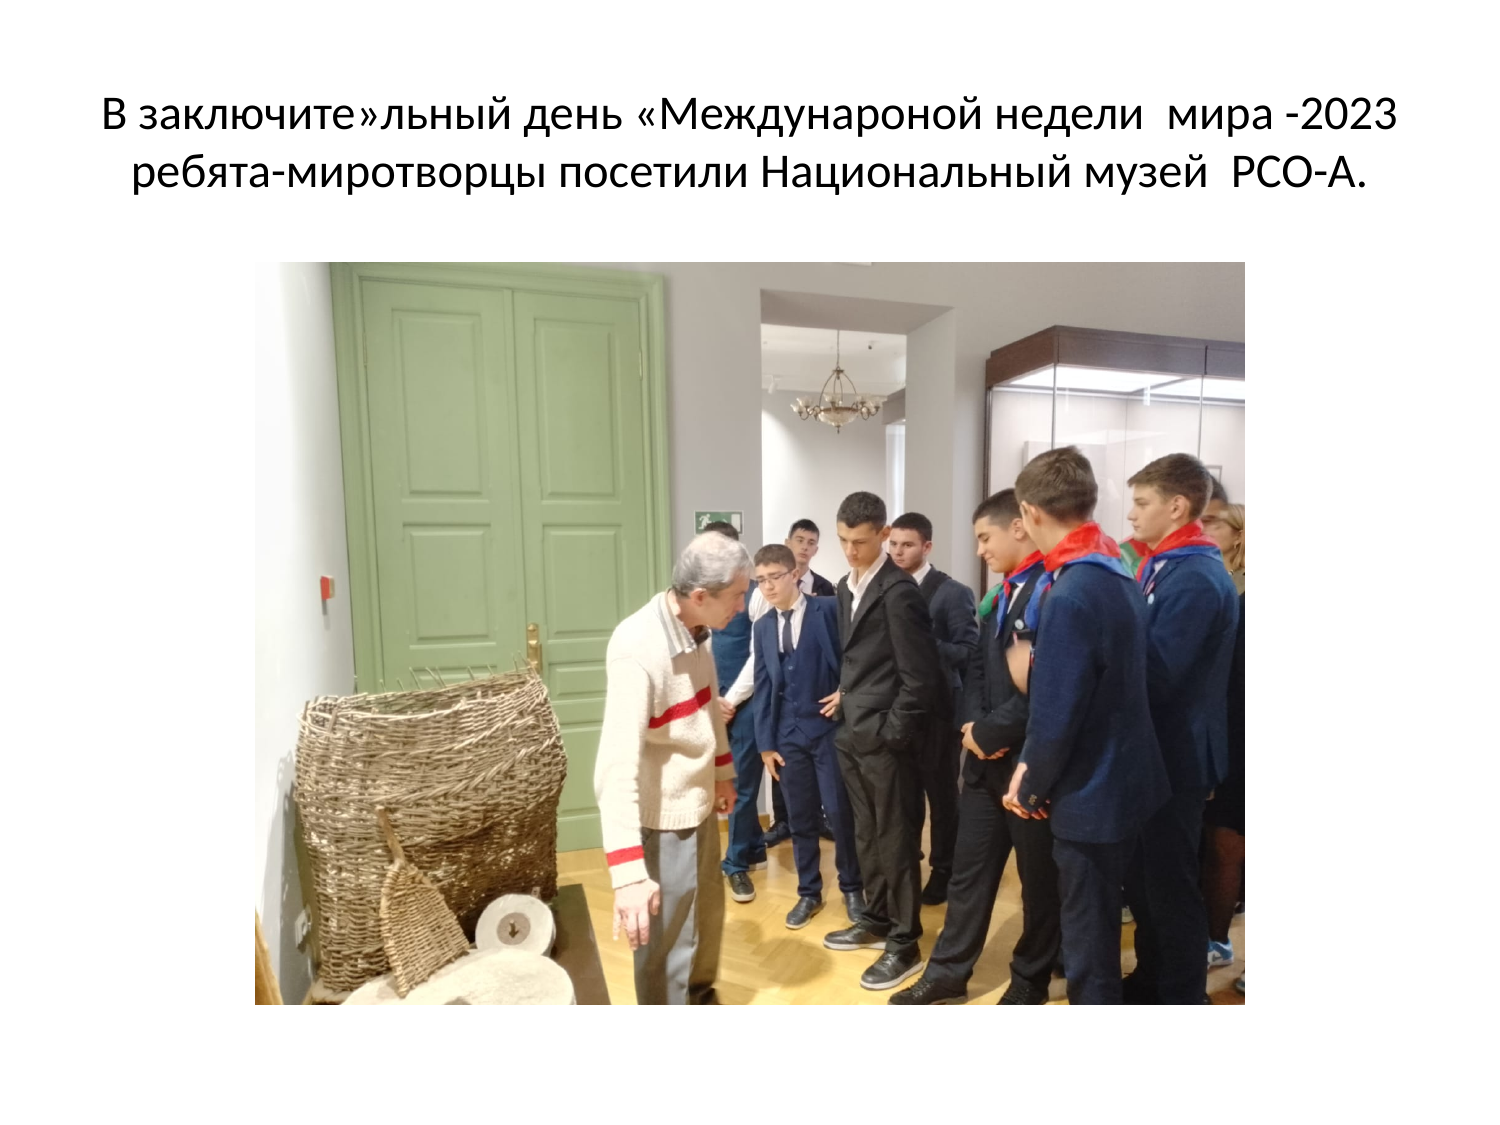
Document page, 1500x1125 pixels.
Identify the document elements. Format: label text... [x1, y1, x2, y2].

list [254, 262, 1246, 1006]
title В заключите»льный день «Междунароной недели мира -2023 ребята-миротворцы посетили Национальный музей РСО-А. [75, 45, 1425, 233]
